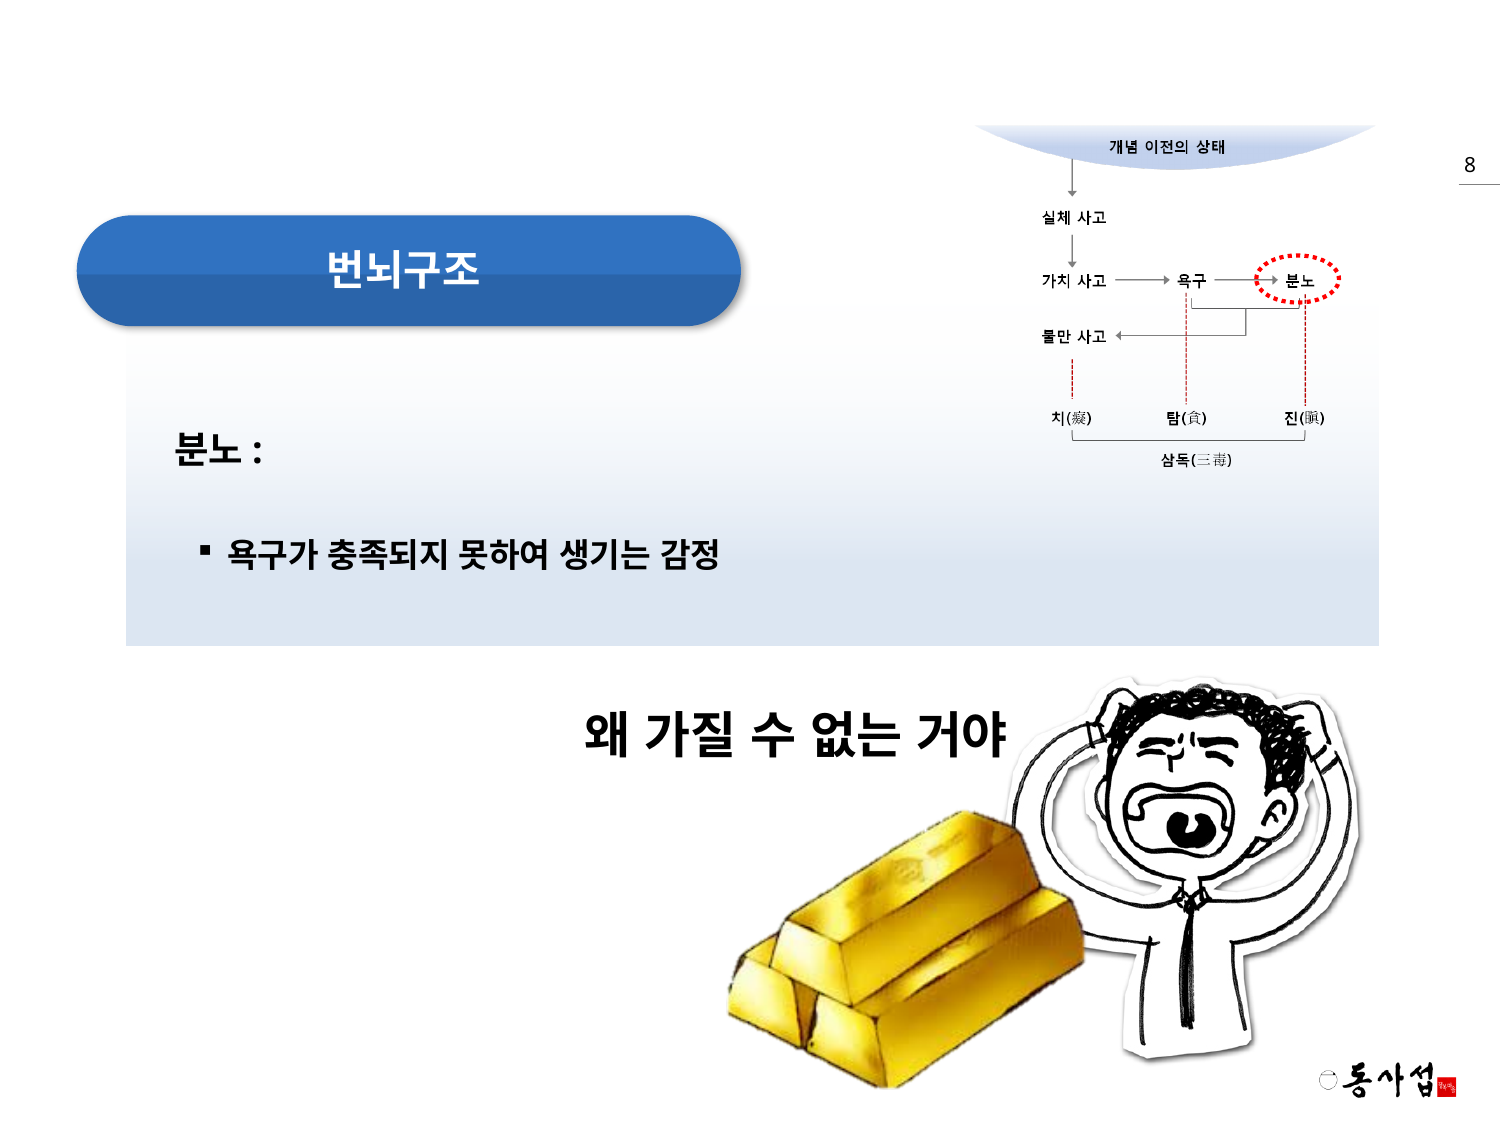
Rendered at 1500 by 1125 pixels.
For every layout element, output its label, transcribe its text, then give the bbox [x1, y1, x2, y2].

picture [684, 638, 1459, 1125]
text_box 번뇌구조 [126, 235, 681, 301]
text_box [125, 299, 1381, 647]
text_box [74, 213, 744, 329]
text_box 왜 가질 수 없는 거야 [518, 636, 1074, 772]
text_box 8 [1449, 144, 1491, 184]
picture [974, 125, 1377, 472]
text_box 분노: [159, 373, 974, 479]
text_box 욕구가 충족되지 못하여 생기는 감정 [182, 515, 1235, 582]
